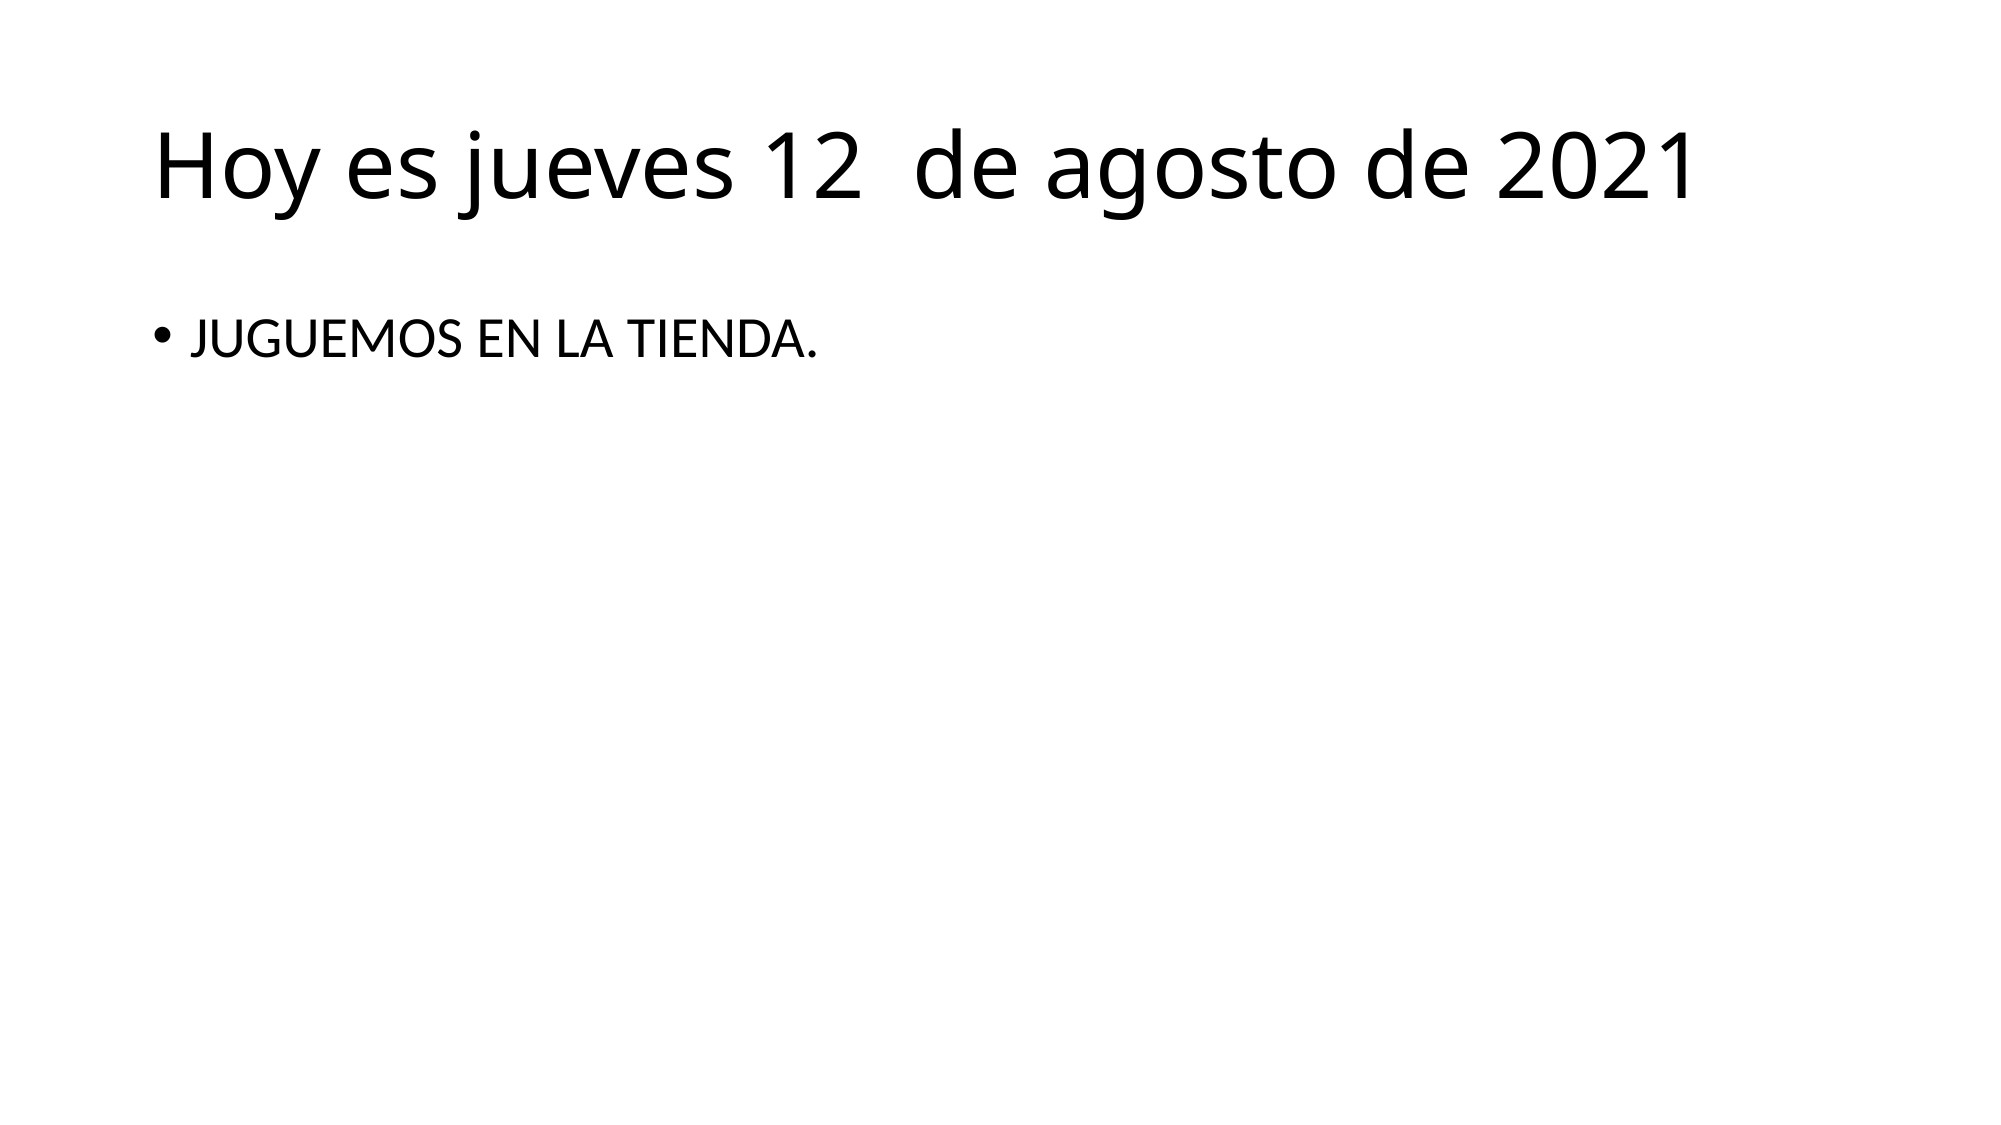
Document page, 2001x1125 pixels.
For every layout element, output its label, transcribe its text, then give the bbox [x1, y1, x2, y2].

title Hoy es jueves 12 de agosto de 2021 [137, 59, 1863, 278]
list JUGUEMOS EN LA TIENDA. [137, 299, 1863, 1014]
